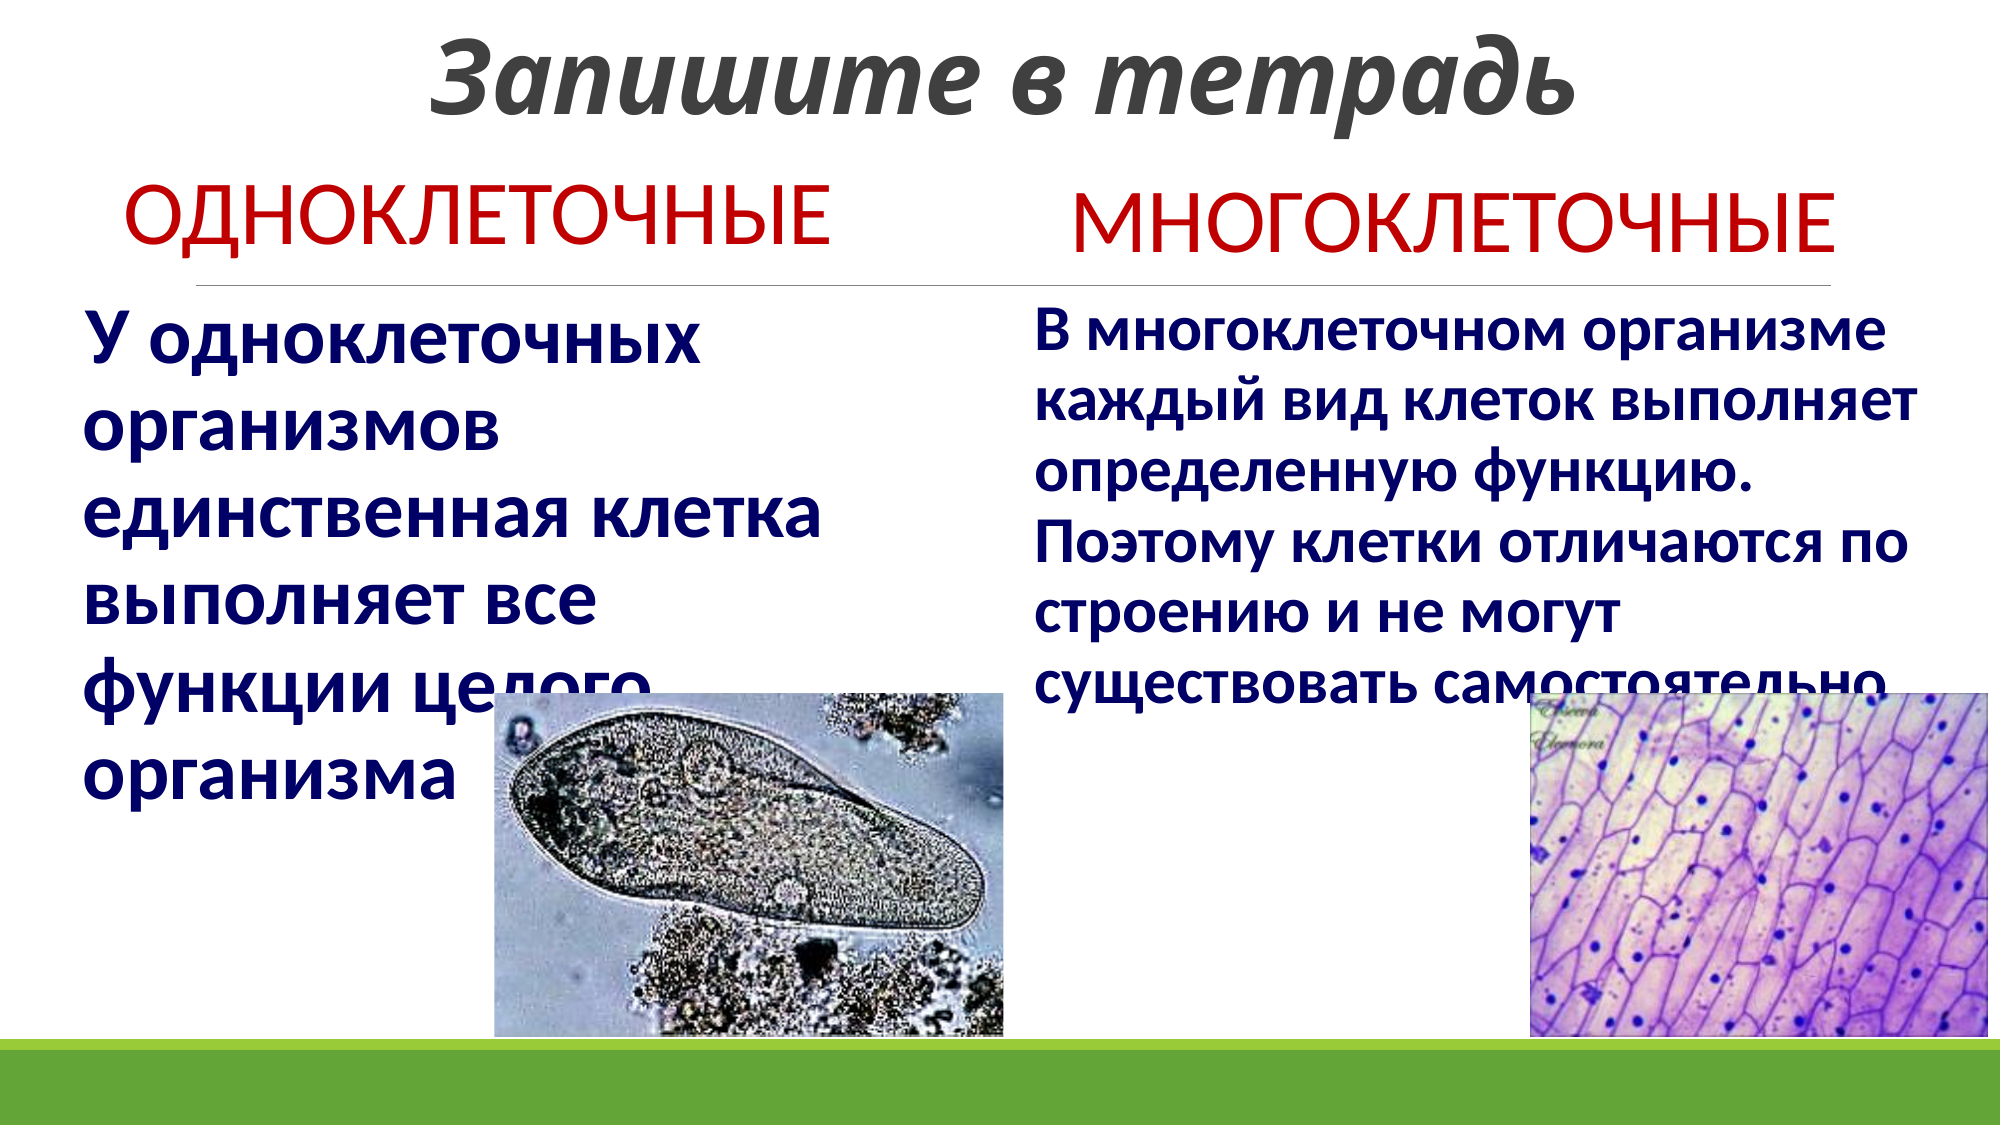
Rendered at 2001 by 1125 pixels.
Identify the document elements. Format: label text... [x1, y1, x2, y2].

picture [493, 692, 1004, 1037]
list Одноклеточные [44, 143, 914, 287]
title Запишите в тетрадь [180, 20, 1830, 144]
list У одноклеточных организмов единственная клетка выполняет все функции целого организма [68, 286, 885, 825]
picture [1529, 692, 1989, 1037]
list В многоклеточном организме каждый вид клеток выполняет определенную функцию. Поэтому клетки отличаются по строению и не могут существовать самостоятельно. [1020, 286, 1924, 791]
list многоклеточные [984, 143, 1924, 303]
